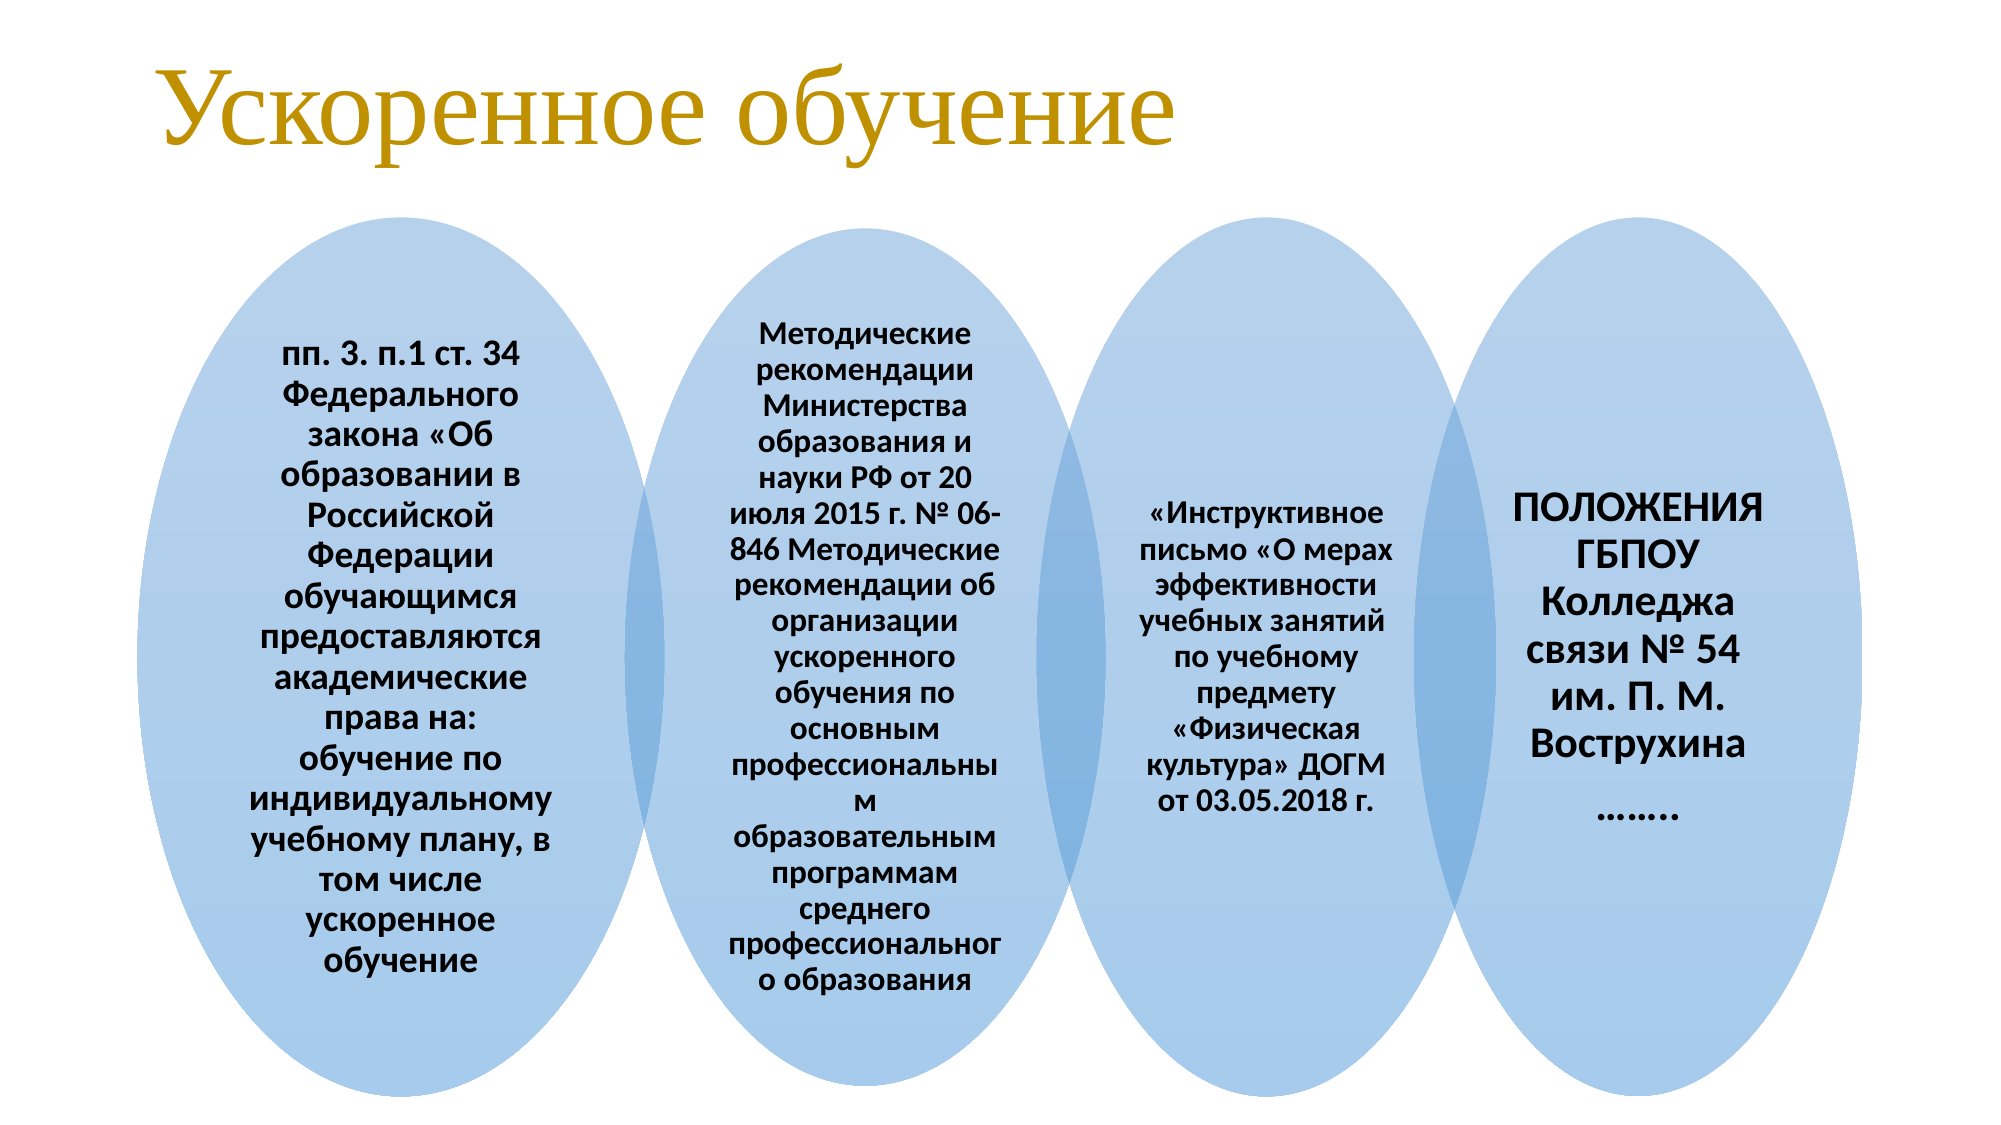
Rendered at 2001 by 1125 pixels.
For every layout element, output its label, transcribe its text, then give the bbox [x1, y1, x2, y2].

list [137, 217, 1863, 1098]
title Ускоренное обучение [137, 0, 1863, 217]
